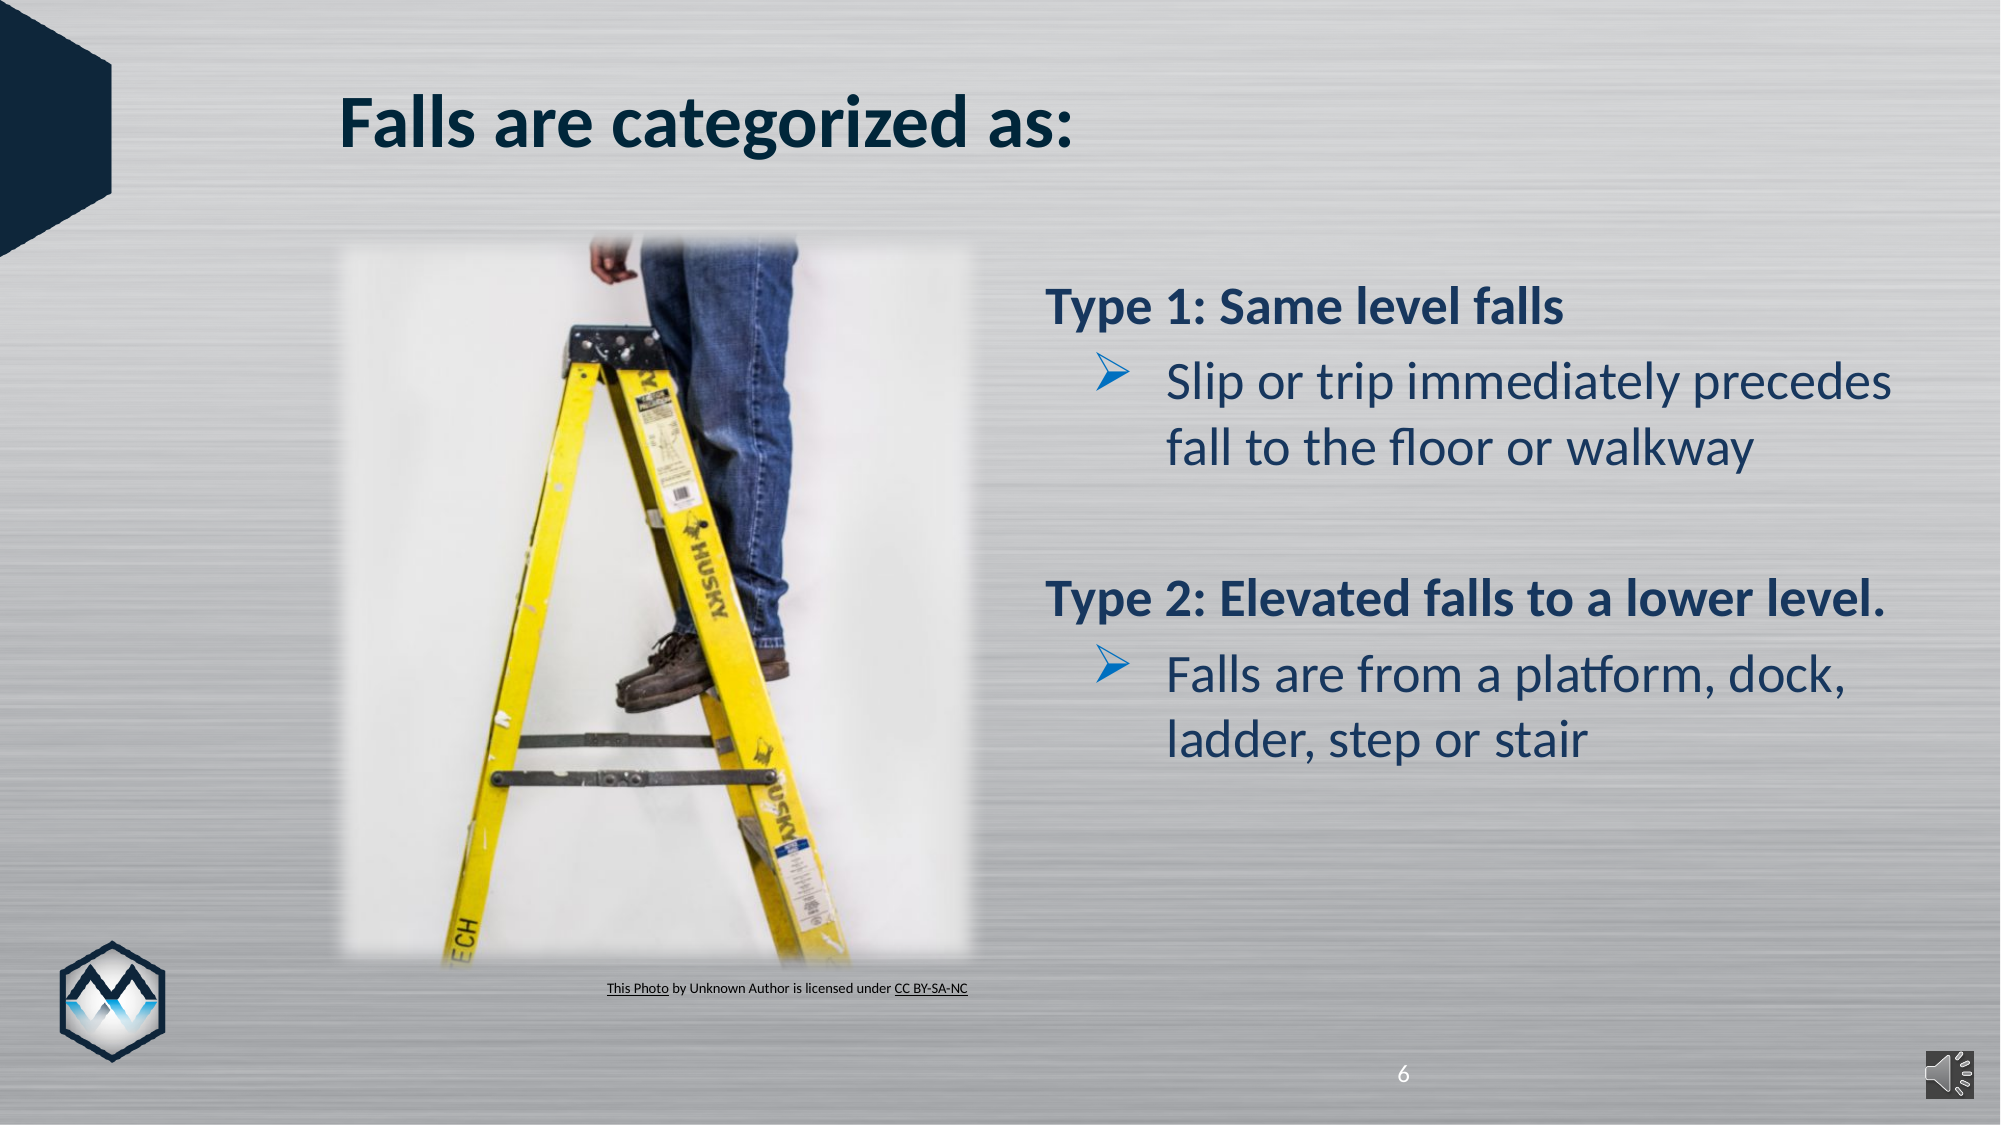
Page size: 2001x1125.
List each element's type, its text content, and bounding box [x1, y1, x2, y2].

title Falls are categorized as: [324, 75, 1675, 263]
text_box Type 1: Same level falls Slip or trip immediately precedes fall to the floor or walkway Type 2: Elevated falls to a lower level. Falls are from a platform, dock, ladder, step or stair [1012, 262, 1950, 1005]
text_box This Photo by Unknown Author is licensed under CC BY-SA-NC [592, 982, 983, 1005]
slide_number 6 [1074, 1042, 1425, 1103]
picture [0, 0, 2001, 1125]
